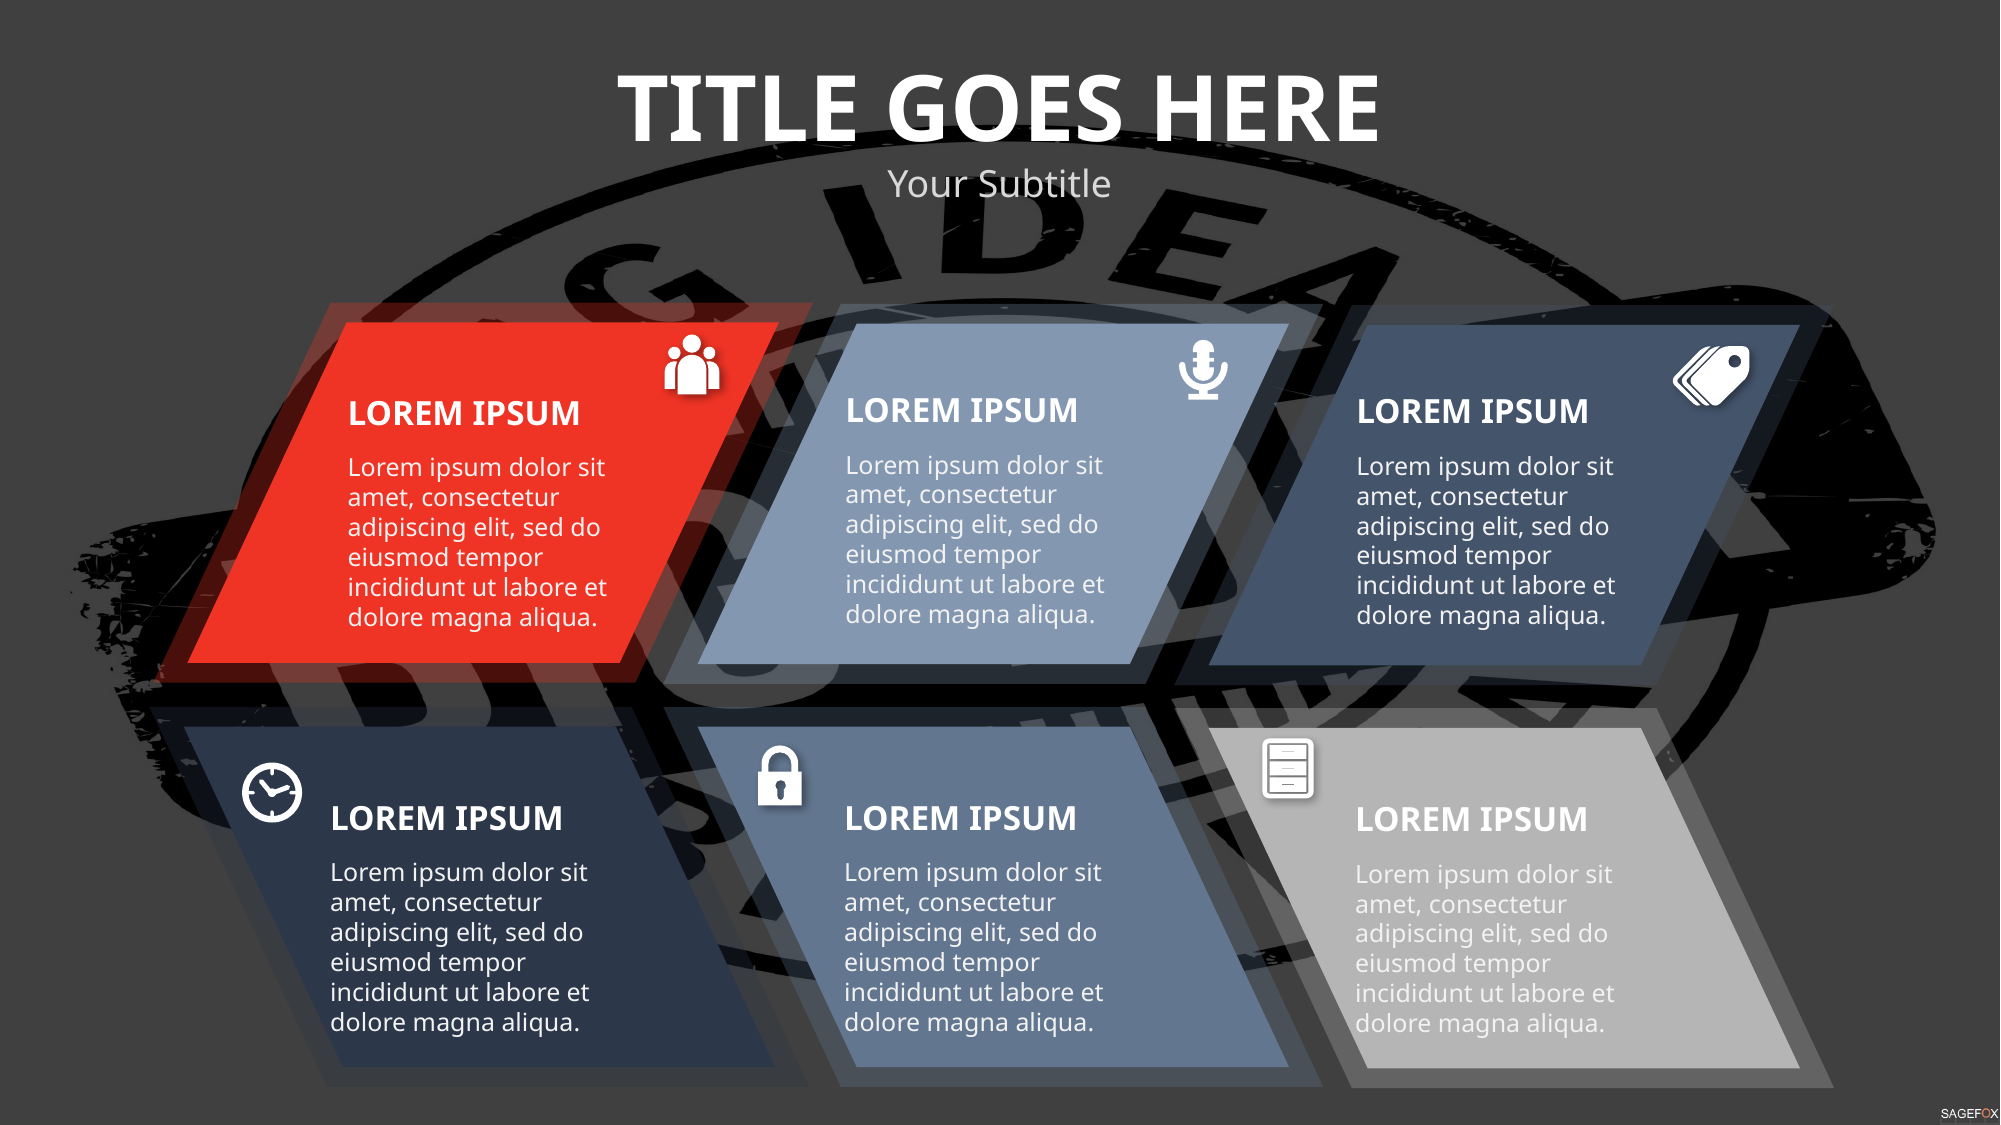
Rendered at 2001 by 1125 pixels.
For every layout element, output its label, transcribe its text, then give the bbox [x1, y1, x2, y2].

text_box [149, 706, 663, 1088]
text_box TITLE GOES HERE Your Subtitle [548, 42, 1452, 212]
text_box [153, 302, 814, 683]
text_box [1174, 305, 1835, 686]
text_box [663, 303, 1324, 684]
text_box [1174, 708, 1835, 1089]
picture [0, 0, 2001, 1125]
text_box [242, 762, 303, 823]
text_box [663, 706, 1324, 1088]
